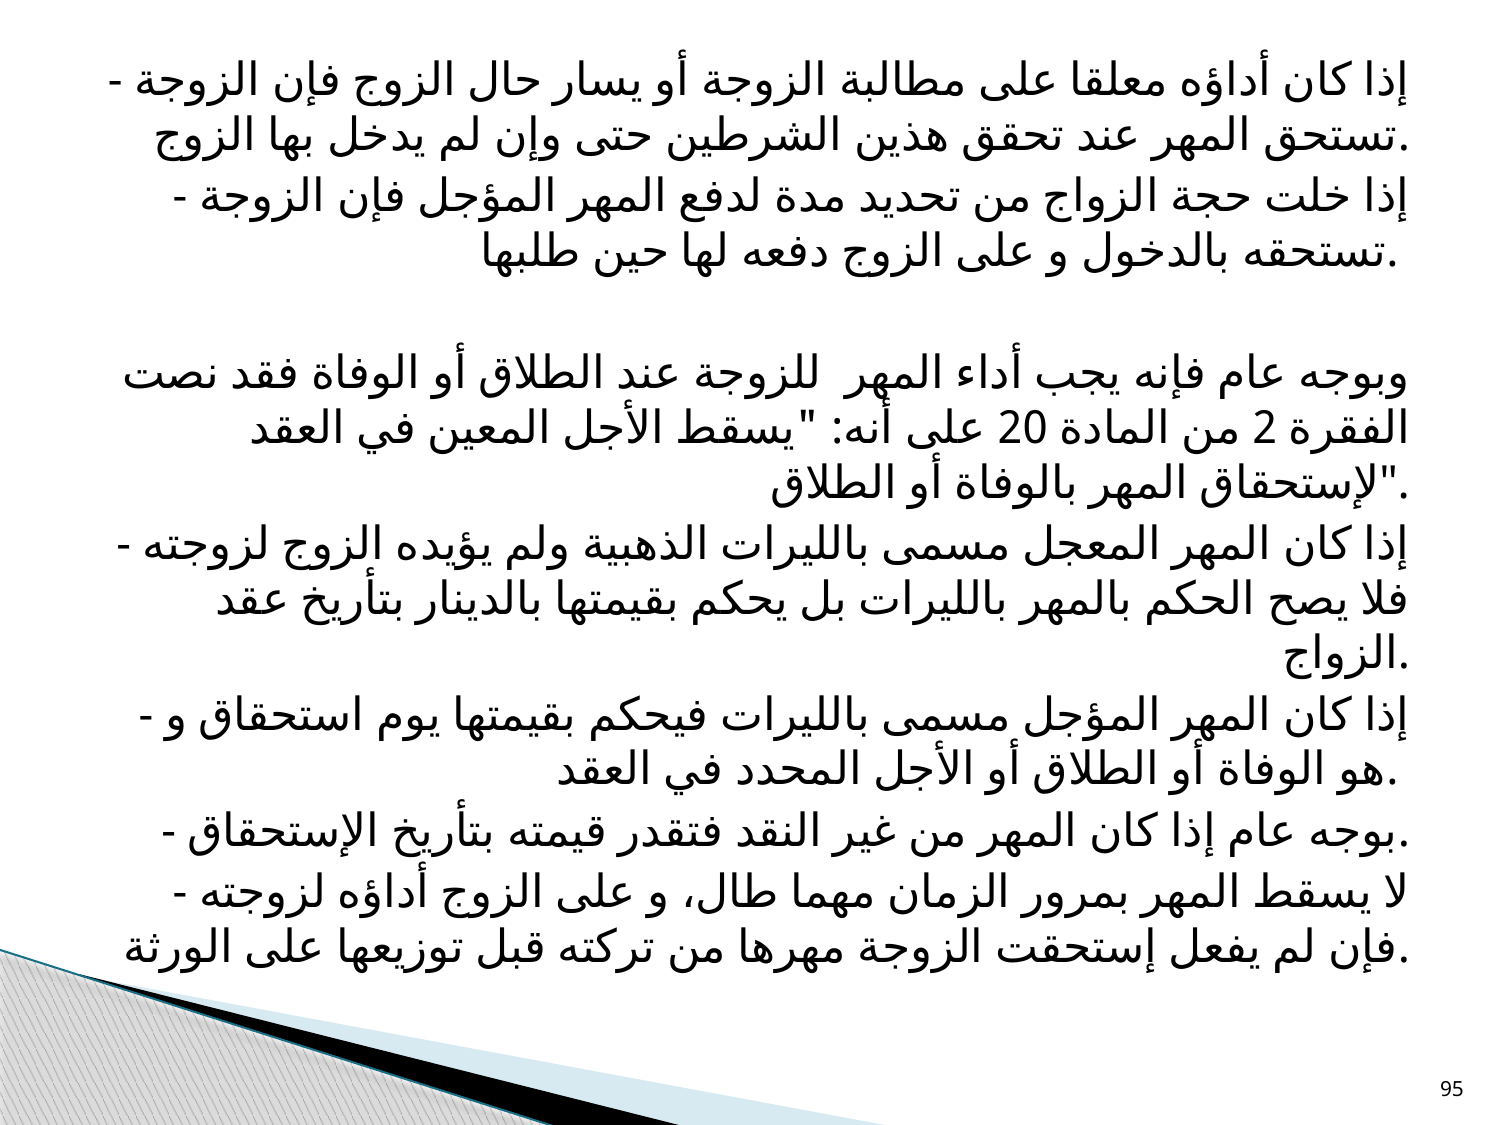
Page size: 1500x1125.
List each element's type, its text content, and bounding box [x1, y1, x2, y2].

slide_number 95 [1418, 1051, 1479, 1112]
list - إذا كان أداؤه معلقا على مطالبة الزوجة أو يسار حال الزوج فإن الزوجة تستحق المهر عند تحقق هذين الشرطين حتى وإن لم يدخل بها الزوج. - إذا خلت حجة الزواج من تحديد مدة لدفع المهر المؤجل فإن الزوجة تستحقه بالدخول و على الزوج دفعه لها حين طلبها. وبوجه عام فإنه يجب أداء المهر للزوجة عند الطلاق أو الوفاة فقد نصت الفقرة 2 من المادة 20 على أنه: "يسقط الأجل المعين في العقد لإستحقاق المهر بالوفاة أو الطلاق". - إذا كان المهر المعجل مسمى بالليرات الذهبية ولم يؤيده الزوج لزوجته فلا يصح الحكم بالمهر بالليرات بل يحكم بقيمتها بالدينار بتأريخ عقد الزواج. - إذا كان المهر المؤجل مسمى بالليرات فيحكم بقيمتها يوم استحقاق و هو الوفاة أو الطلاق أو الأجل المحدد في العقد. - بوجه عام إذا كان المهر من غير النقد فتقدر قيمته بتأريخ الإستحقاق. - لا يسقط المهر بمرور الزمان مهما طال، و على الزوج أداؤه لزوجته فإن لم يفعل إستحقت الزوجة مهرها من تركته قبل توزيعها على الورثة. [75, 42, 1425, 986]
